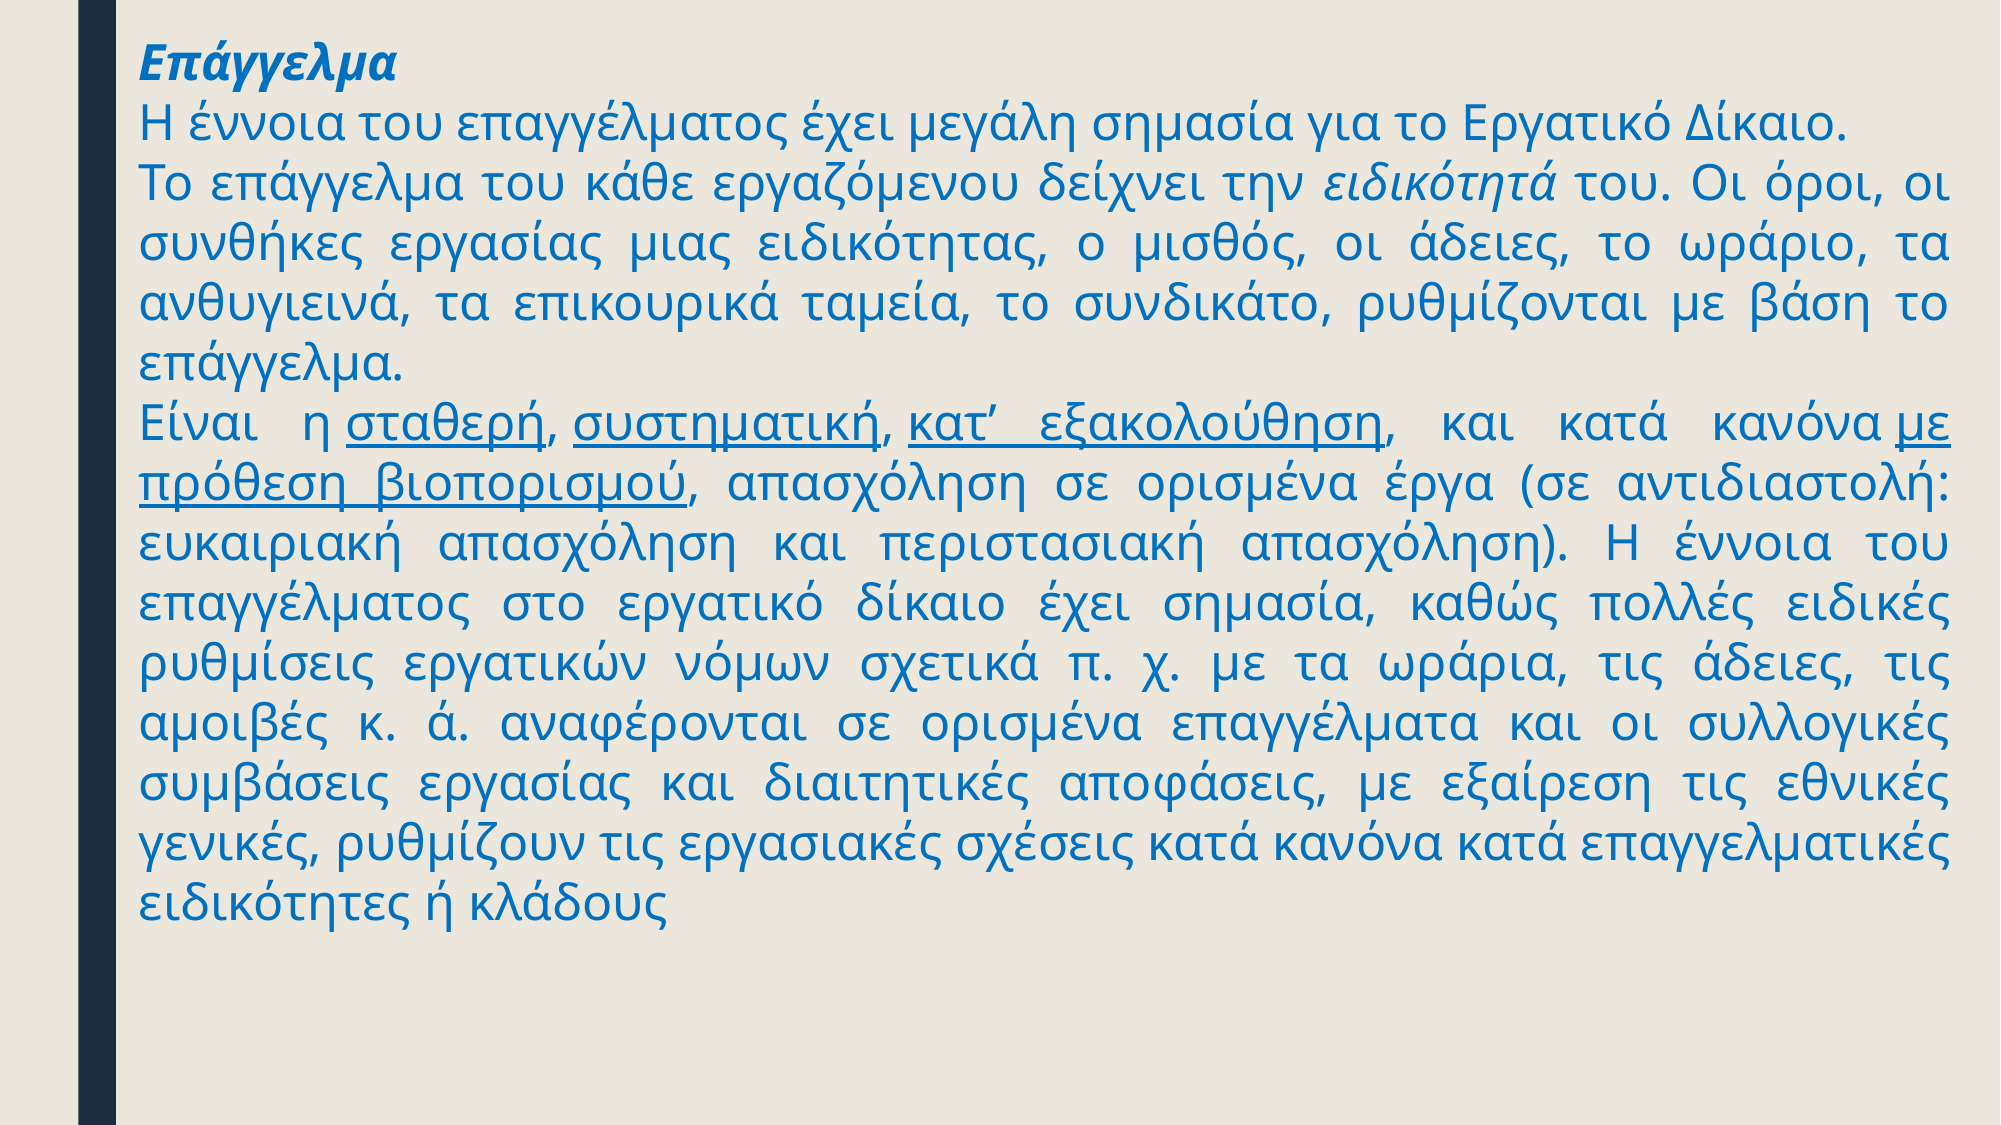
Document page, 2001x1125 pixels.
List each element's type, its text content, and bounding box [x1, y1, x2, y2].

text_box Επάγγελμα Η έννοια του επαγγέλματος έχει μεγάλη σημασία για το Εργατικό Δίκαιο. Το επάγγελμα του κάθε εργαζόμενου δείχνει την ειδικότητά του. Οι όροι, οι συνθήκες εργασίας μιας ειδικότητας, ο μισθός, οι άδειες, το ωράριο, τα ανθυγιεινά, τα επικουρικά ταμεία, το συνδικάτο, ρυθμίζονται με βάση το επάγγελμα. Είναι η σταθερή, συστηματική, κατ’ εξακολούθηση, και κατά κανόνα με πρόθεση βιοπορισμού, απασχόληση σε ορισμένα έργα (σε αντιδιαστολή: ευκαιριακή απασχόληση και περιστασιακή απασχόληση). Η έννοια του επαγγέλματος στο εργατικό δίκαιο έχει σημασία, καθώς πολλές ειδικές ρυθμίσεις εργατικών νόμων σχετικά π. χ. με τα ωράρια, τις άδειες, τις αμοιβές κ. ά. αναφέρονται σε ορισμένα επαγγέλματα και οι συλλογικές συμβάσεις εργασίας και διαιτητικές αποφάσεις, με εξαίρεση τις εθνικές γενικές, ρυθμίζουν τις εργασιακές σχέσεις κατά κανόνα κατά επαγγελματικές ειδικότητες ή κλάδους [124, 22, 1966, 1043]
